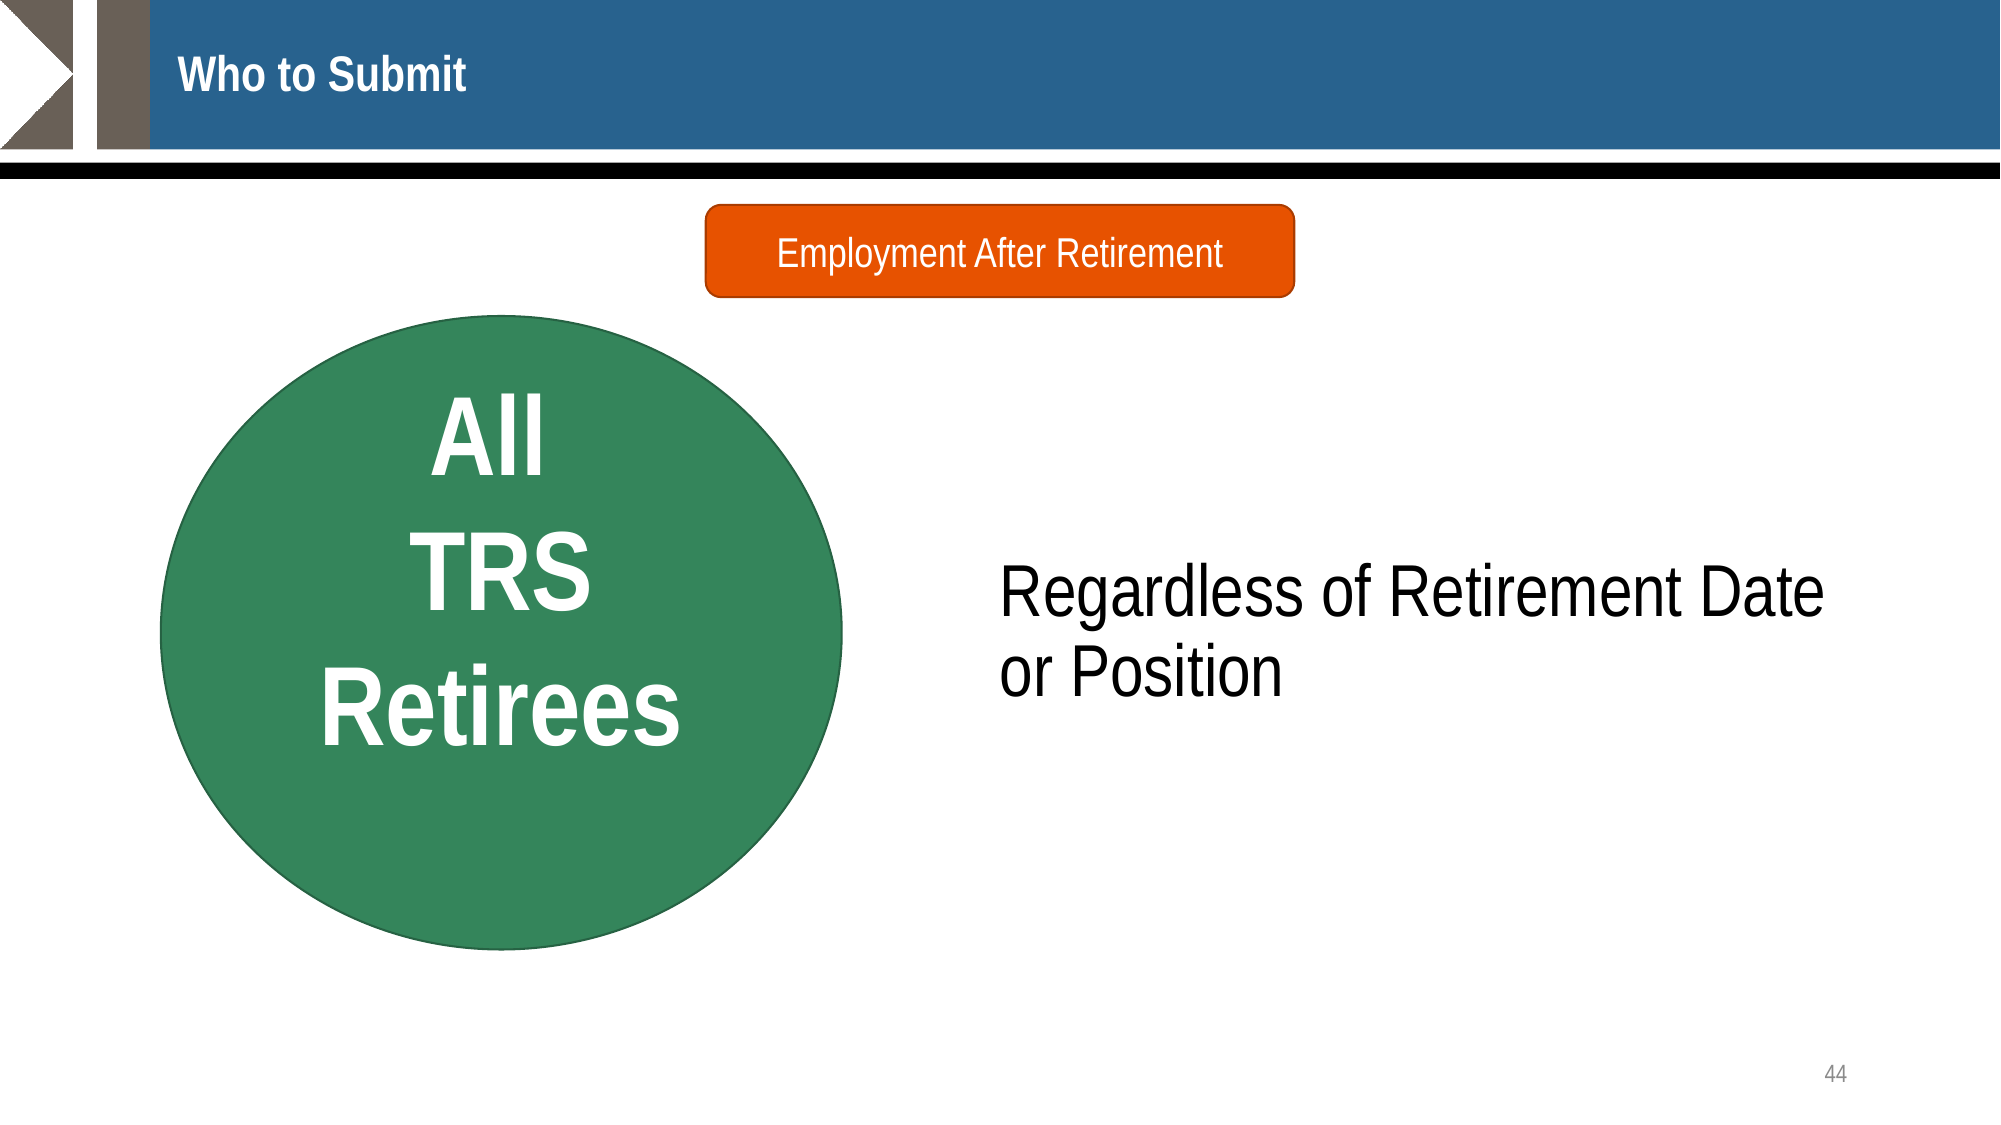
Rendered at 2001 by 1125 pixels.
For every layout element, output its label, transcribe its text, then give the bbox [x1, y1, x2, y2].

title Who to Submit [177, 48, 1863, 134]
text_box Employment After Retirement [704, 203, 1296, 299]
text_box All TRS Retirees [159, 314, 843, 951]
picture [0, 0, 98, 153]
list Regardless of Retirement Date or Position [999, 553, 1850, 713]
slide_number 44 [1412, 1042, 1863, 1103]
